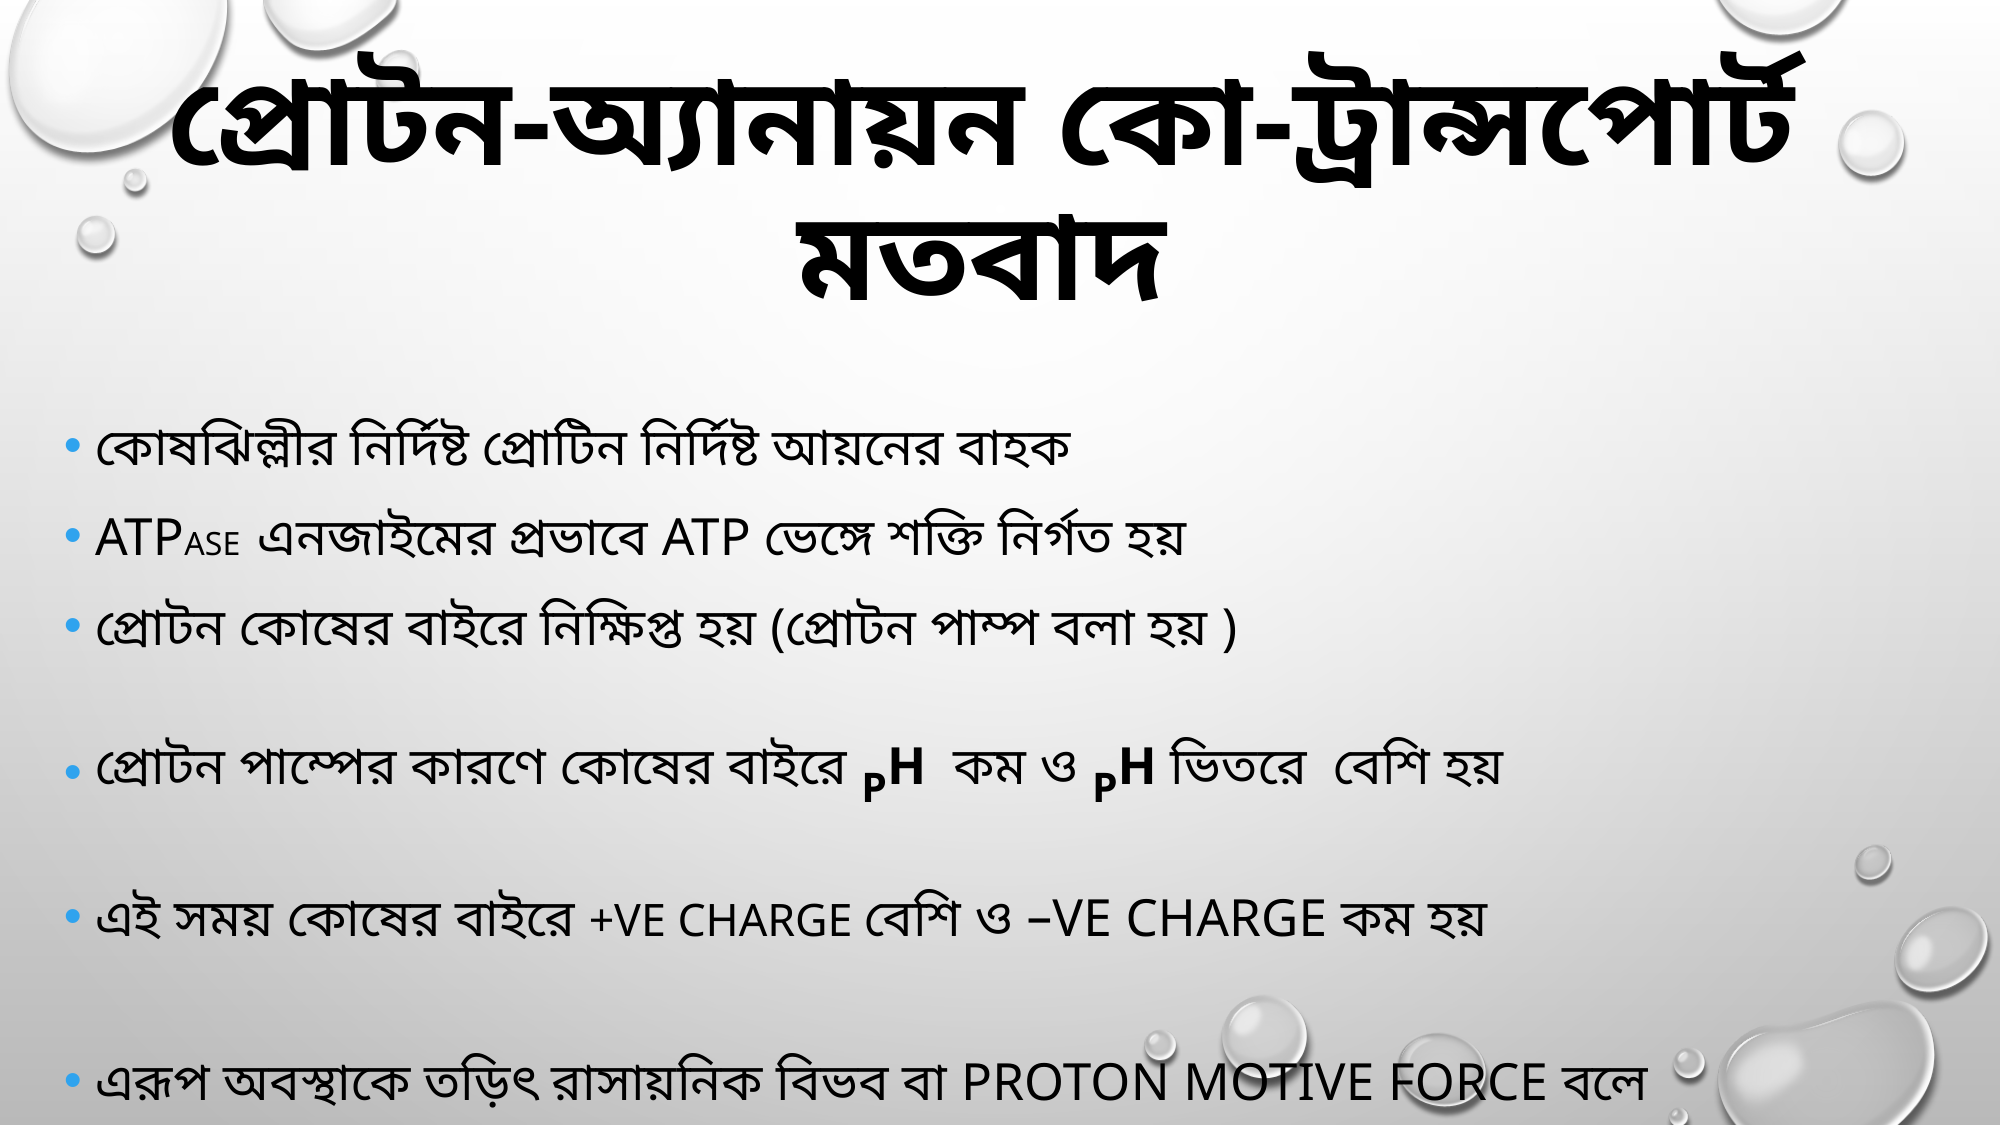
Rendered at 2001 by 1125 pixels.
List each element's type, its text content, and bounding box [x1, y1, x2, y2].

picture [0, 0, 2000, 1125]
title প্রোটন-অ্যানায়ন কো-ট্রান্সপোর্ট মতবাদ [48, 78, 1915, 307]
list কোষঝিল্লীর নির্দিষ্ট প্রোটিন নির্দিষ্ট আয়নের বাহক ATPase এনজাইমের প্রভাবে atp ভেঙ্গে শক্তি নির্গত হয় প্রোটন কোষের বাইরে নিক্ষিপ্ত হয় (প্রোটন পাম্প বলা হয় ) প্রোটন পাম্পের কারণে কোষের বাইরে PH কম ও PH ভিতরে বেশি হয় এই সময় কোষের বাইরে +ve charge বেশি ও –ve charge কম হয় এরূপ অবস্থাকে তড়িৎ রাসায়নিক বিভব বা Proton motive force বলে [48, 394, 1963, 1125]
